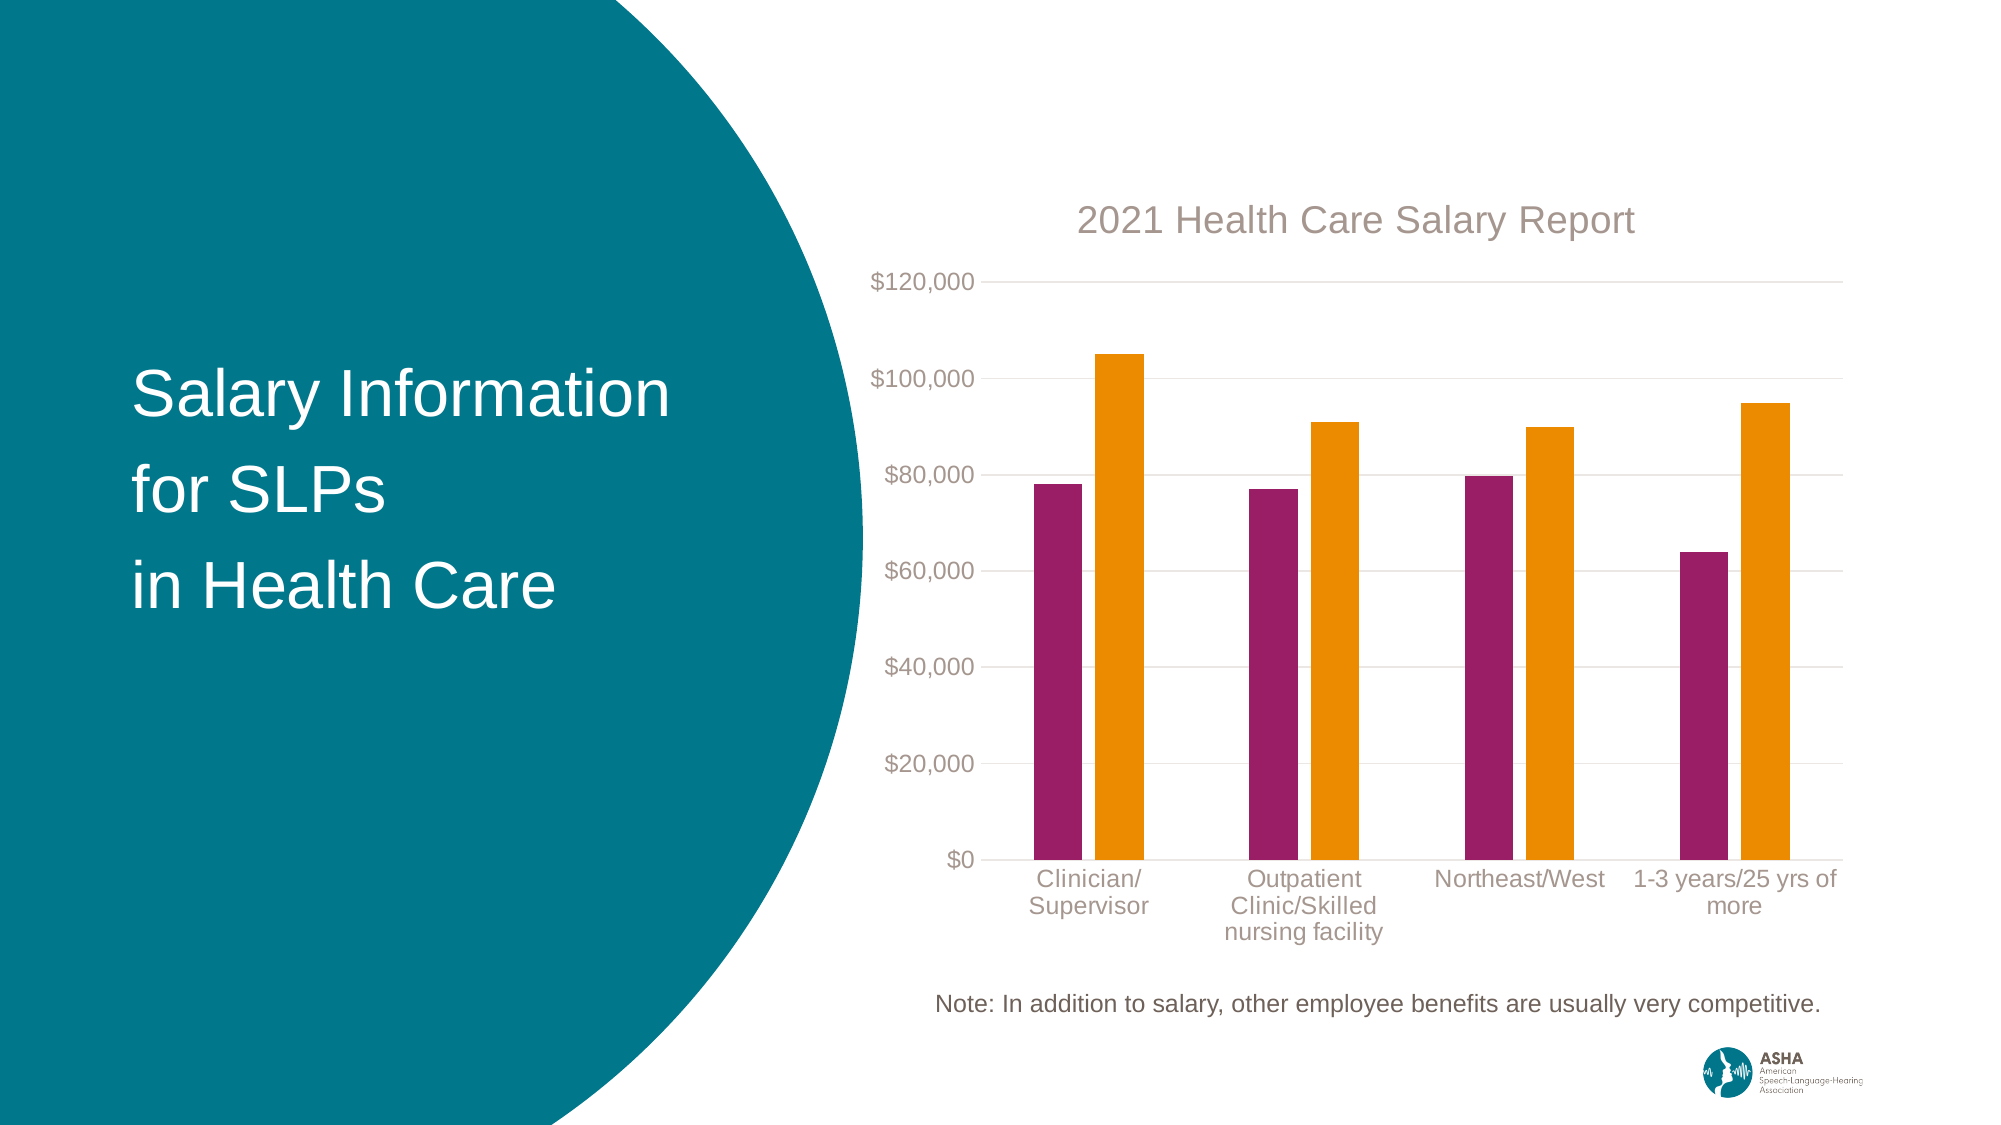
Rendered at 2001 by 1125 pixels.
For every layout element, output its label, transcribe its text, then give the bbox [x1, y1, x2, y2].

text_box Salary Information for SLPs in Health Care [116, 397, 850, 629]
picture [1703, 1047, 1863, 1098]
text_box Note: In addition to salary, other employee benefits are usually very competitive. [920, 983, 1909, 1037]
chart [850, 161, 1863, 962]
